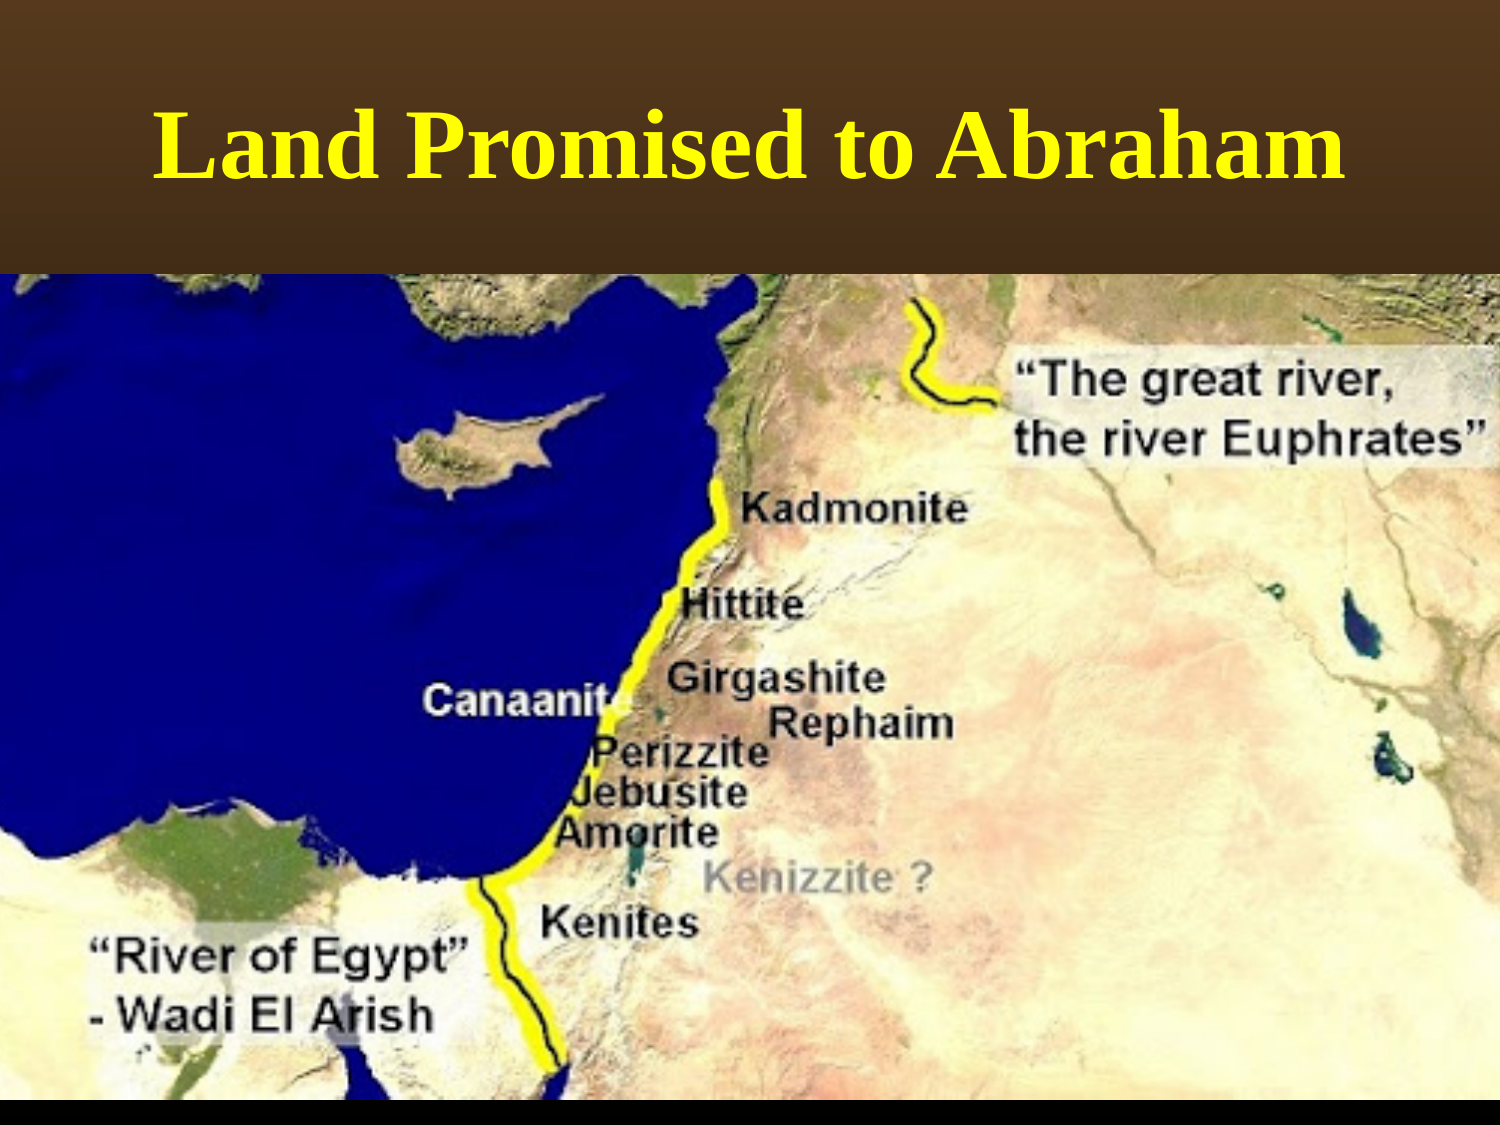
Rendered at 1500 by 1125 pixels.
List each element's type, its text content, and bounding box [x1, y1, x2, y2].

picture [0, 274, 1500, 1101]
title Land Promised to Abraham [0, 45, 1500, 233]
